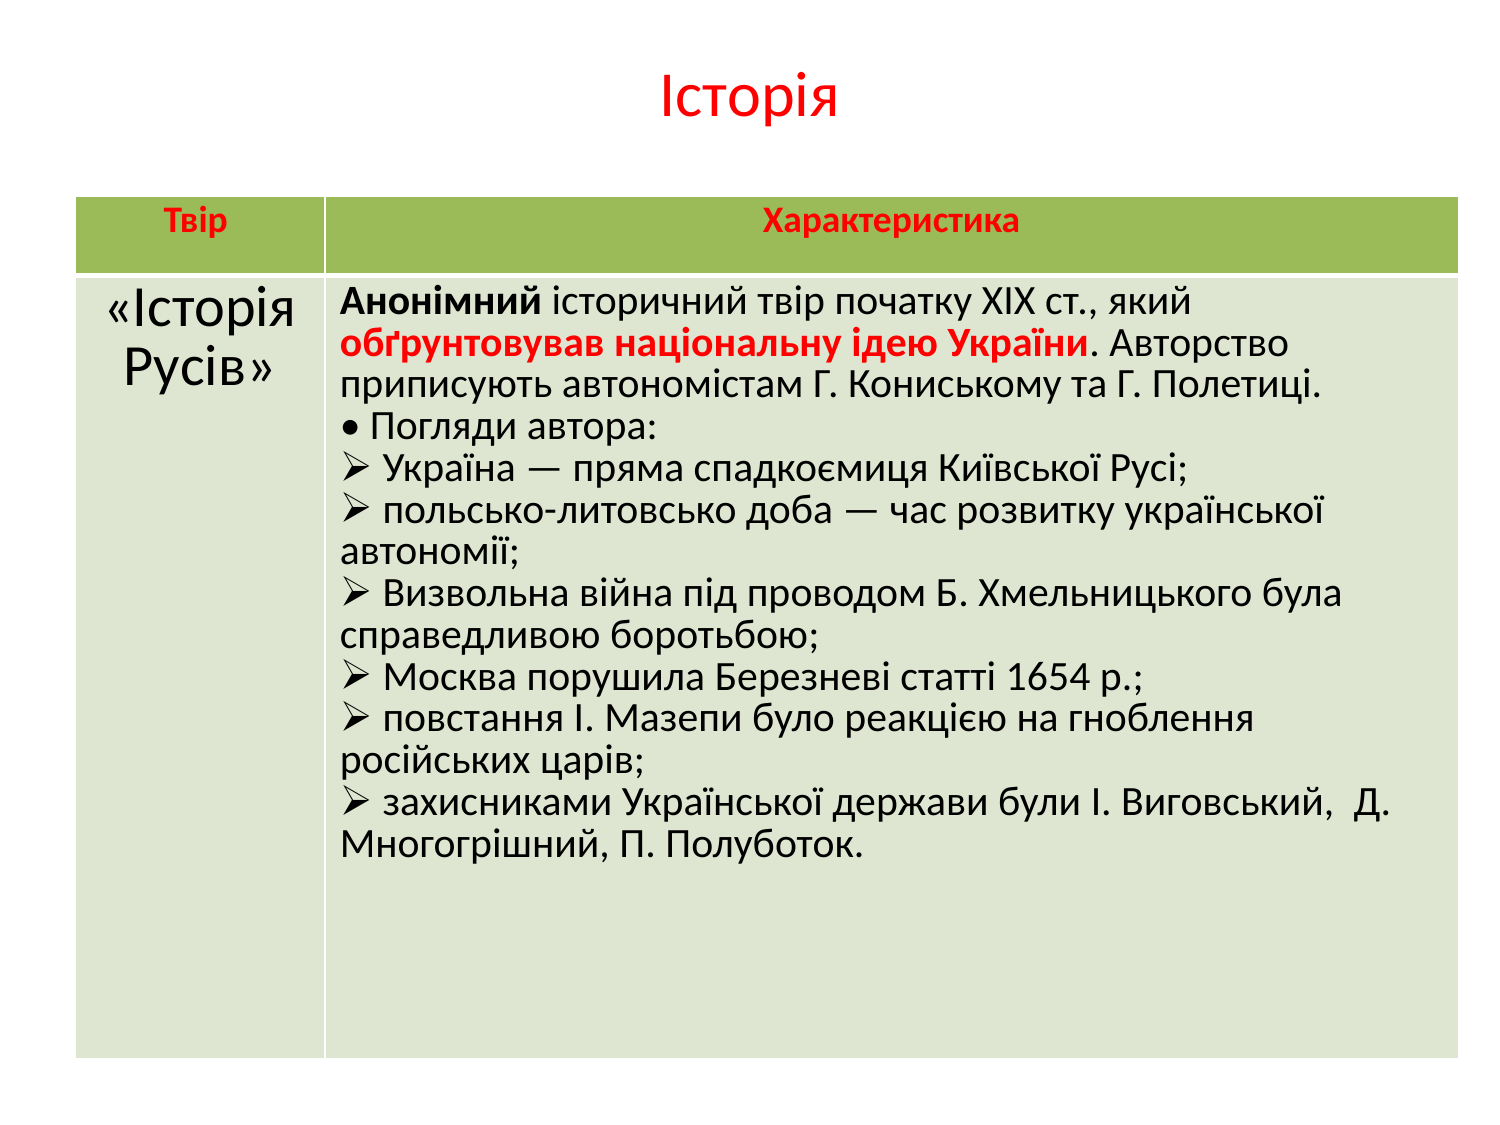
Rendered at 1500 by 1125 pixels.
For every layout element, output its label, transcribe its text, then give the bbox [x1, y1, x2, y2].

table_cell Анонімний історичний твір початку XIX ст., який обґрунтовував національну ідею України. Авторство приписують автономістам Г. Кониському та Г. Полетиці. • Погляди автора: Україна — пряма спадкоємиця Київської Русі; польсько-литовсько доба — час розвитку української автономії; Визвольна війна під проводом Б. Хмельницького була справедливою боротьбою; Москва порушила Березневі статті 1654 р.; повстання І. Мазепи було реакцією на гноблення російських царів; захисниками Української держави були І. Виговський, Д. Многогрішний, П. Полуботок. [326, 278, 1458, 1058]
table_header Твір [76, 197, 324, 273]
table_header Характеристика [326, 197, 1458, 273]
title Історія [75, 45, 1425, 138]
table_cell «Історія Русів» [76, 278, 324, 1058]
